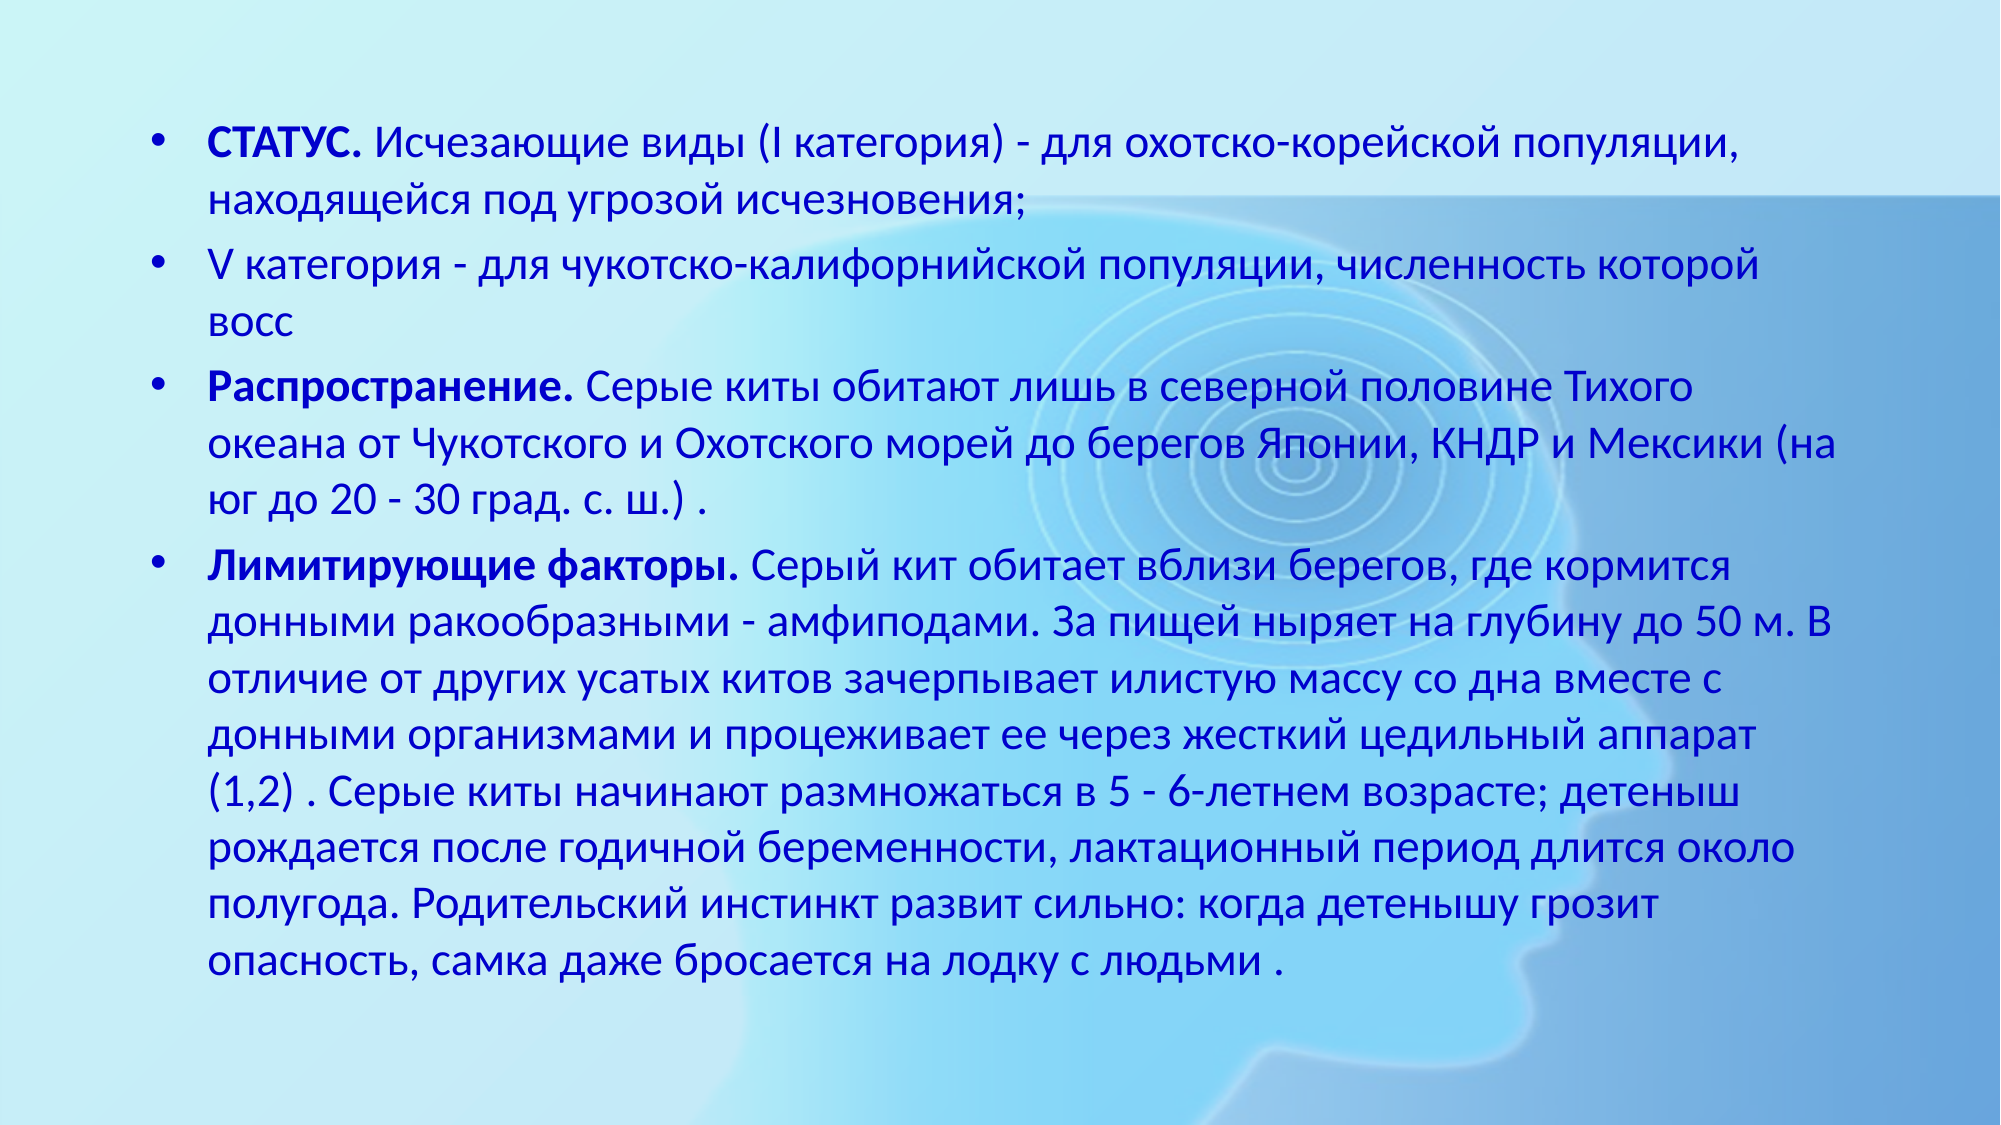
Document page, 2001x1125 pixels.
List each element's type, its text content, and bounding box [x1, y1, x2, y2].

picture [0, 0, 2000, 1125]
list СТАТУС. Исчезающие виды (I категория) - для охотско-корейской популяции, находящейся под угрозой исчезновения; V категория - для чукотско-калифорнийской популяции, численность которой восс Распространение. Серые киты обитают лишь в северной половине Тихого океана от Чукотского и Охотского морей до берегов Японии, КНДР и Мексики (на юг до 20 - 30 град. с. ш.) . Лимитирующие факторы. Серый кит обитает вблизи берегов, где кормится донными ракообразными - амфиподами. За пищей ныряет на глубину до 50 м. В отличие от других усатых китов зачерпывает илистую массу со дна вместе с донными организмами и процеживает ее через жесткий цедильный аппарат (1,2) . Серые киты начинают размножаться в 5 - 6-летнем возрасте; детеныш рождается после годичной беременности, лактационный период длится около полугода. Родительский инстинкт развит сильно: когда детенышу грозит опасность, самка даже бросается на лодку с людьми . [135, 103, 1859, 1008]
